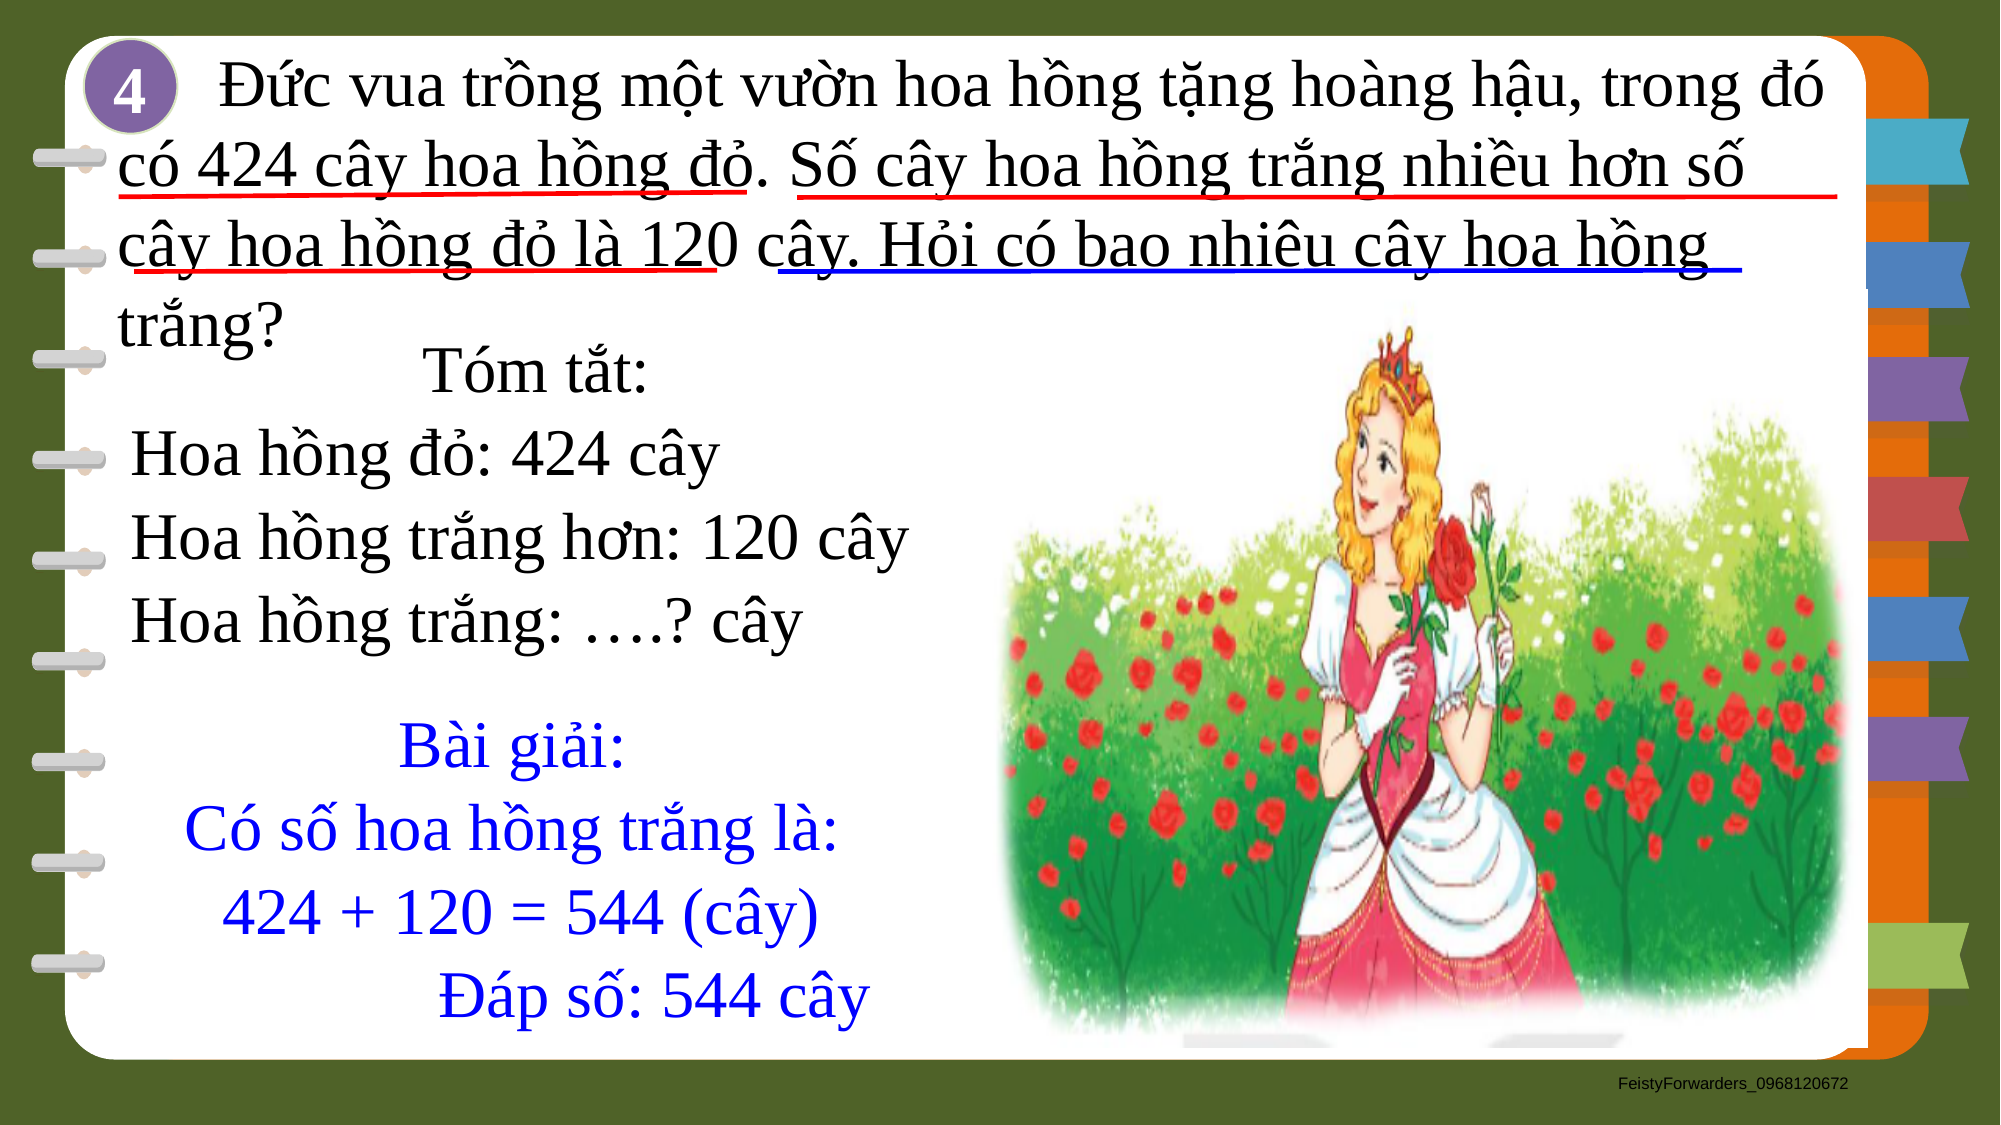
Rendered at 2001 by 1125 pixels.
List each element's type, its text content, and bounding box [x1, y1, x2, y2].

text_box Đức vua trồng một vườn hoa hồng tặng hoàng hậu, trong đó có 424 cây hoa hồng đỏ. Số cây hoa hồng trắng nhiều hơn số cây hoa hồng đỏ là 120 cây. Hỏi có bao nhiêu cây hoa hồng trắng? [103, 32, 1868, 367]
text_box Bài giải: Có số hoa hồng trắng là: 424 + 120 = 544 (cây) Đáp số: 544 cây [39, 690, 987, 1039]
text_box 4 [82, 37, 179, 135]
text_box Tóm tắt: Hoa hồng đỏ: 424 cây Hoa hồng trắng hơn: 120 cây Hoa hồng trắng: ….? cây [115, 315, 958, 664]
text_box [118, 192, 747, 197]
picture [992, 289, 1868, 1048]
